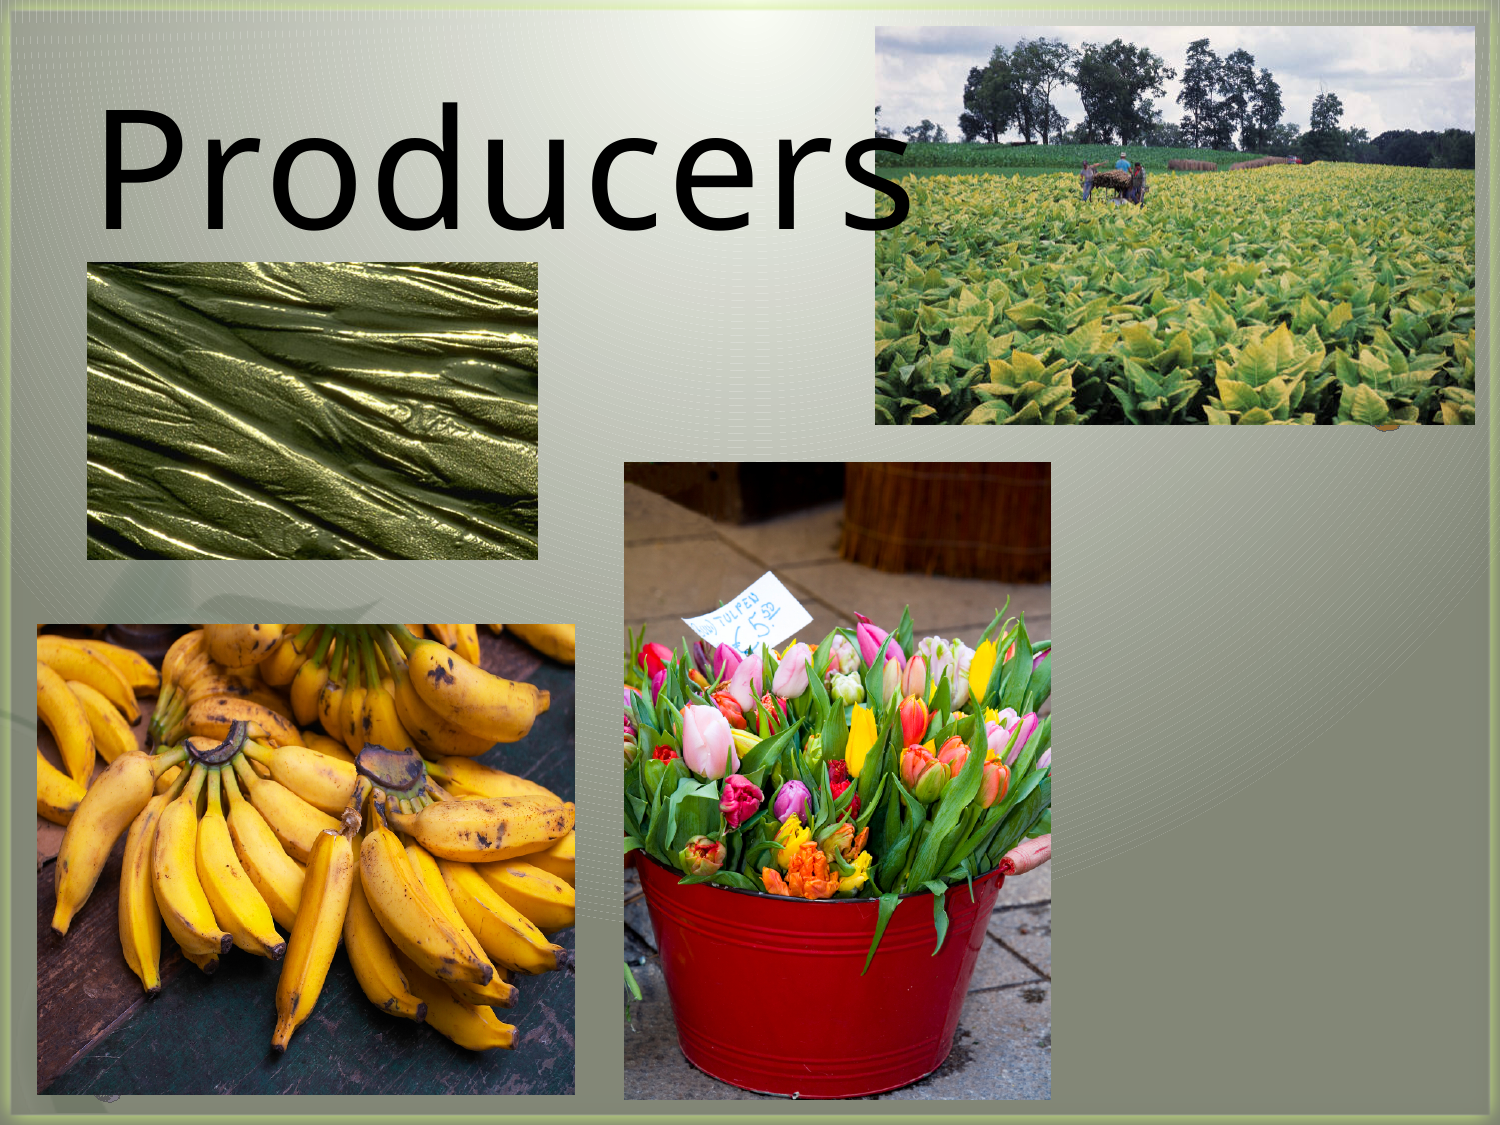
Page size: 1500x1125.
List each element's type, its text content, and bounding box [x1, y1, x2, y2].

picture [0, 262, 576, 1113]
picture [874, 26, 1476, 426]
title Producers [75, 24, 1200, 300]
picture [624, 462, 1051, 1100]
